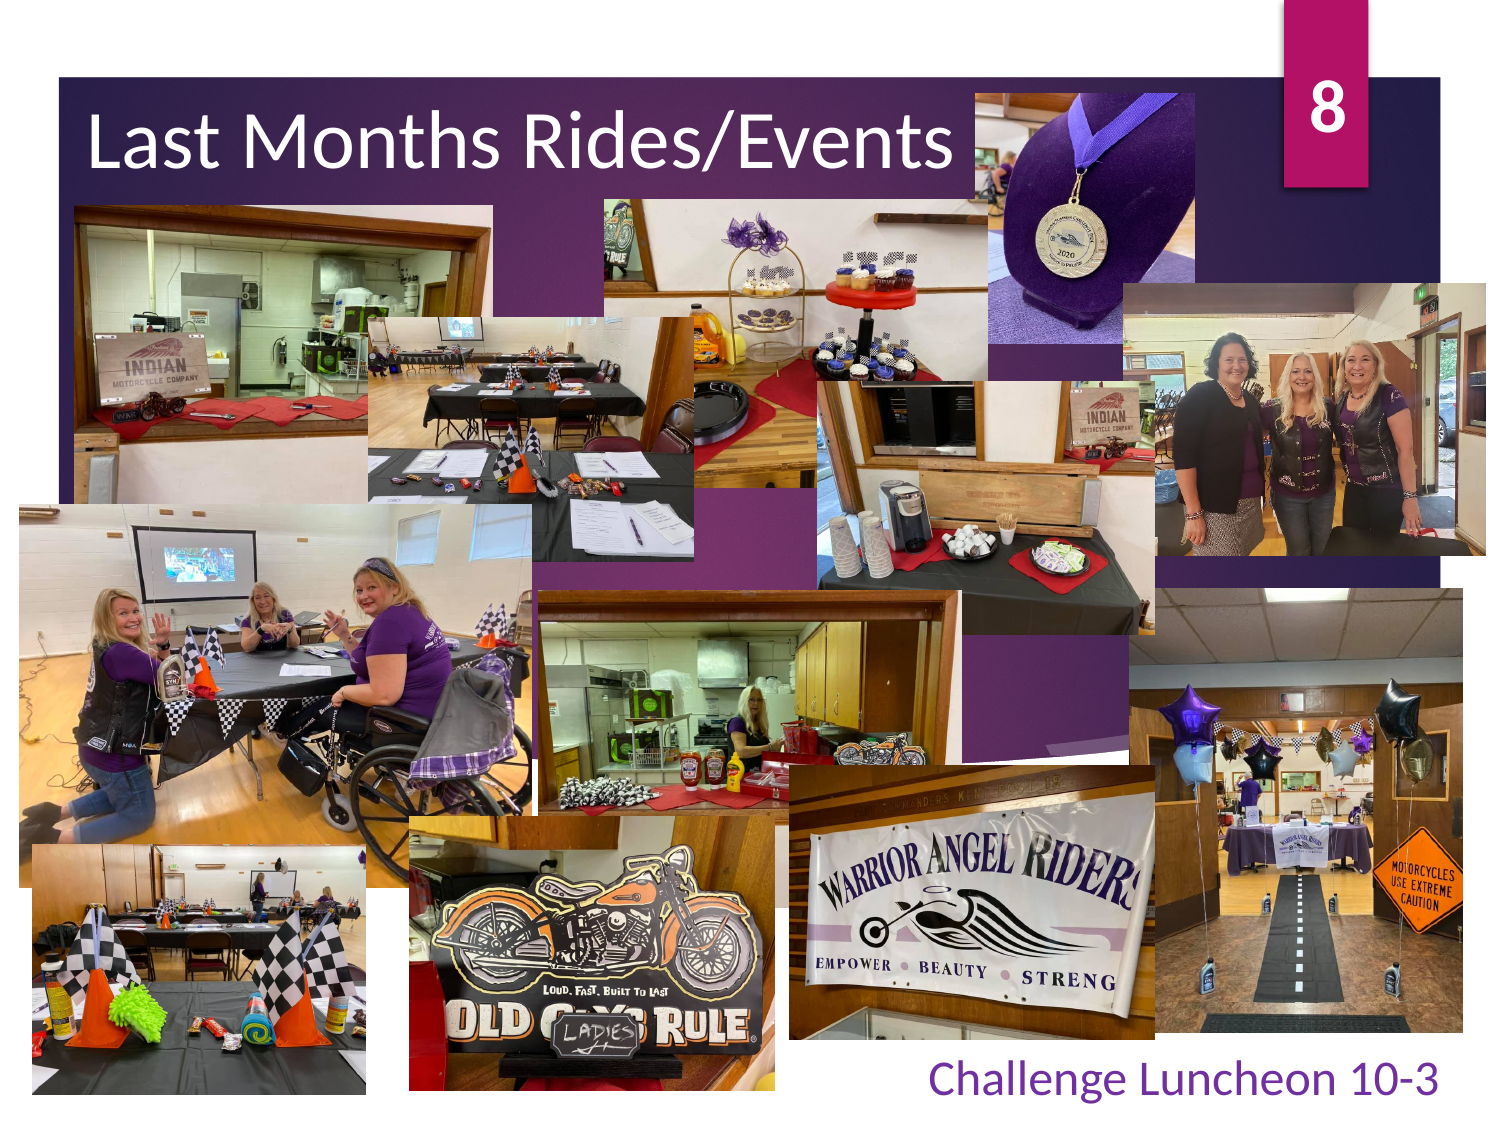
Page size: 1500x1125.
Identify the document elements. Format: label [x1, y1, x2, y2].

text_box [0, 0, 1500, 1125]
picture [19, 93, 1487, 1096]
